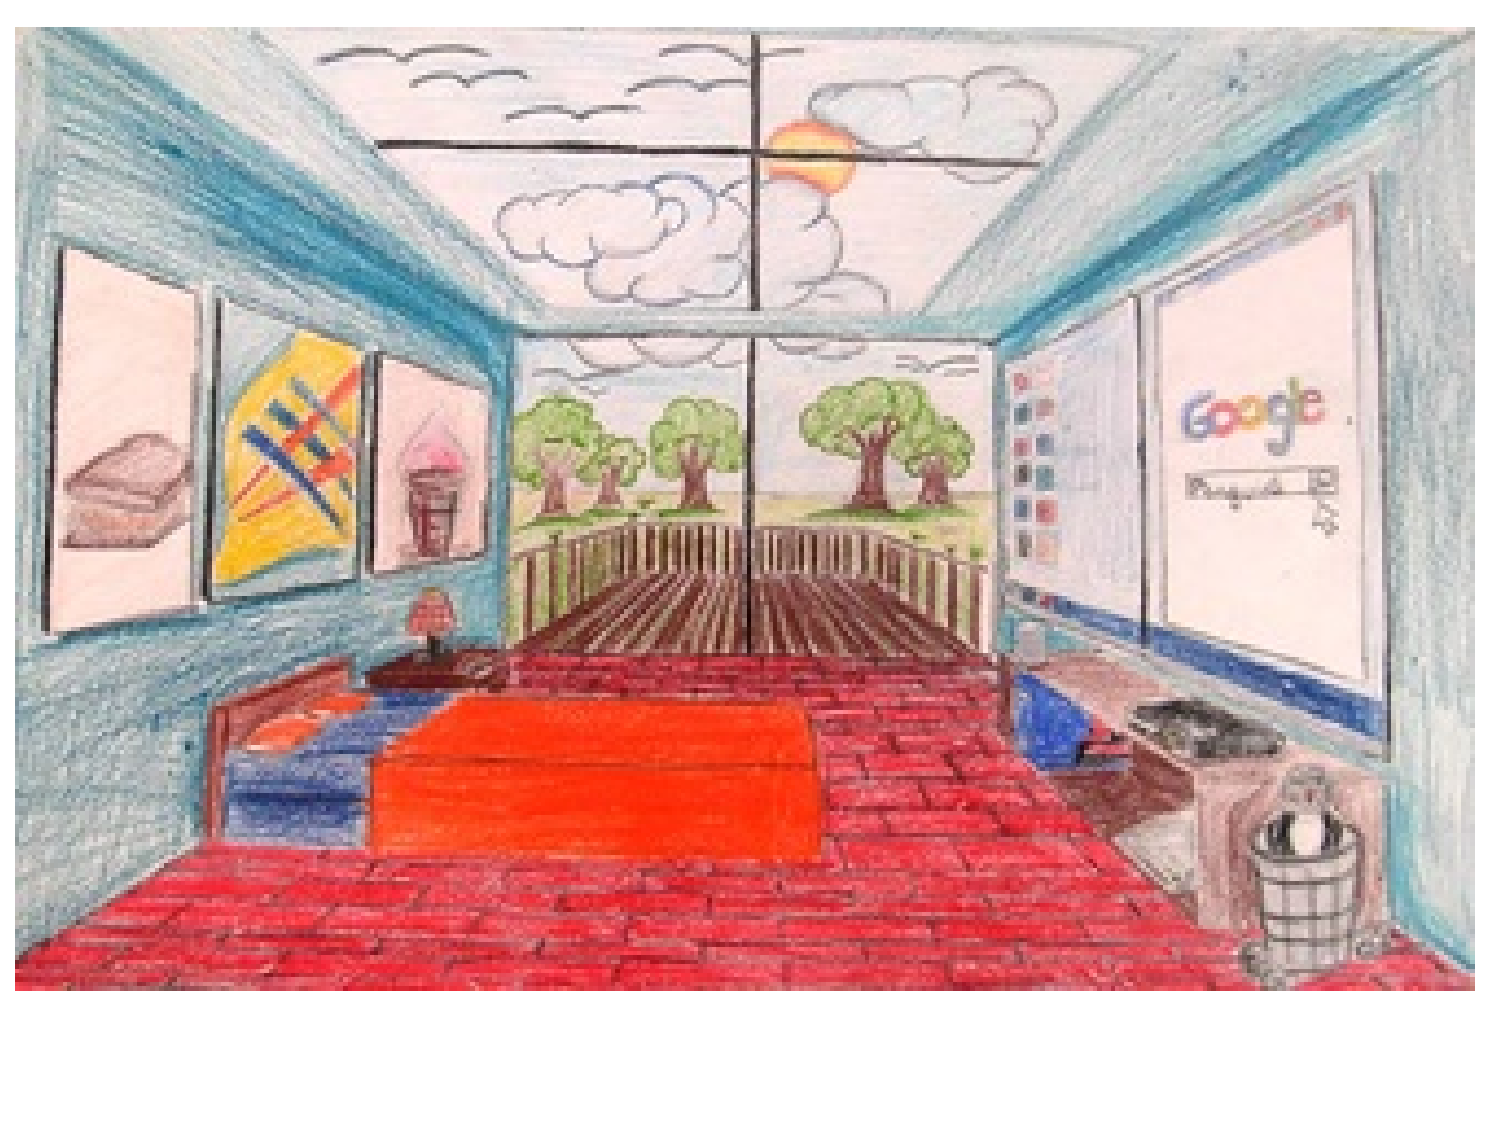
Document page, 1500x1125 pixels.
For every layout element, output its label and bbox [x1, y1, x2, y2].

picture [14, 27, 1475, 991]
